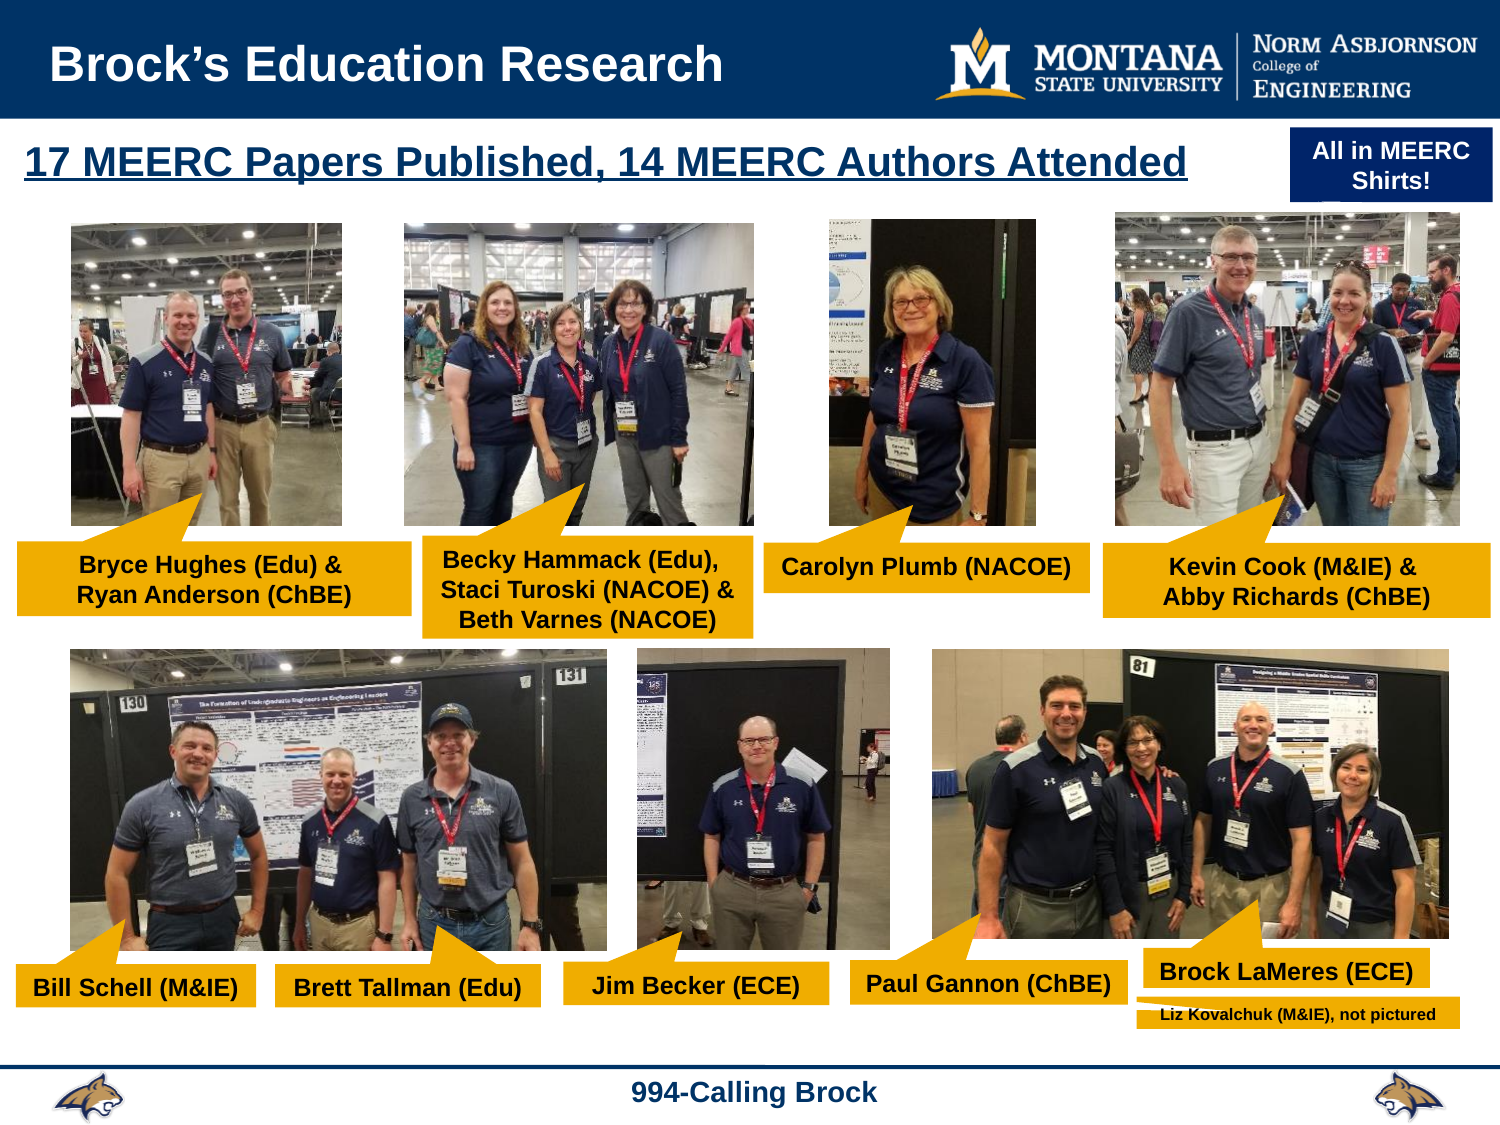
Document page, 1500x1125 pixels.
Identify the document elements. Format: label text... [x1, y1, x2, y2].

text_box Kevin Cook (M&IE) & Abby Richards (ChBE) [1102, 535, 1491, 618]
title Brock’s Education Research [33, 29, 936, 94]
text_box Bill Schell (M&IE) [15, 957, 257, 1008]
picture [70, 648, 607, 951]
text_box Becky Hammack (Edu), Staci Turoski (NACOE) & Beth Varnes (NACOE) [422, 535, 754, 639]
picture [70, 223, 342, 526]
text_box Brett Tallman (Edu) [275, 960, 541, 1008]
text_box Jim Becker (ECE) [563, 951, 830, 1006]
picture [913, 7, 1500, 121]
text_box All in MEERC Shirts! [1290, 127, 1493, 203]
picture [46, 1067, 125, 1125]
picture [404, 223, 754, 526]
text_box Paul Gannon (ChBE) [850, 942, 1128, 1005]
picture [1115, 212, 1461, 526]
text_box Carolyn Plumb (NACOE) [763, 535, 1090, 594]
text_box Brock LaMeres (ECE) [1143, 947, 1430, 988]
text_box Liz Kovalchuk (M&IE), not pictured [1136, 996, 1460, 1029]
text_box Bryce Hughes (Edu) & Ryan Anderson (ChBE) [17, 535, 412, 617]
picture [1373, 1066, 1452, 1125]
picture [828, 219, 1036, 526]
picture [931, 648, 1450, 939]
list 17 MEERC Papers Published, 14 MEERC Authors Attended [9, 126, 1479, 1008]
picture [637, 647, 890, 950]
